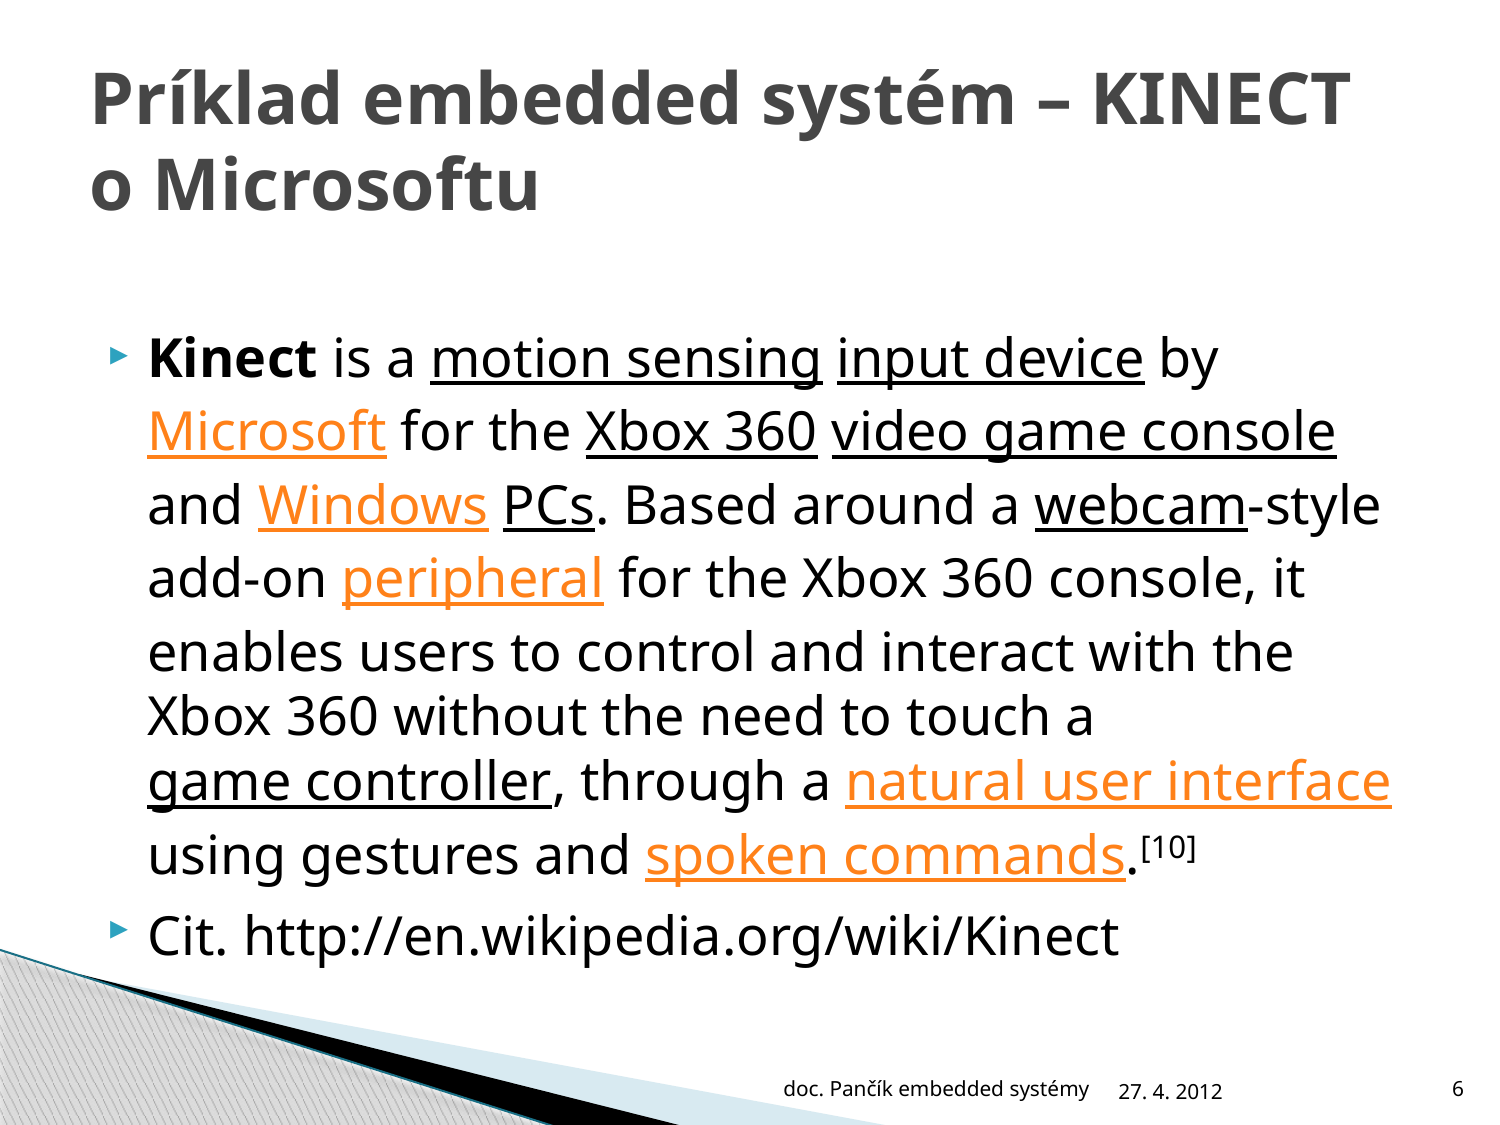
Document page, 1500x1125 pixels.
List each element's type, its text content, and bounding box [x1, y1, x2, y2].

list Kinect is a motion sensing input device by Microsoft for the Xbox 360 video game console and Windows PCs. Based around a webcam-style add-on peripheral for the Xbox 360 console, it enables users to control and interact with the Xbox 360 without the need to touch a game controller, through a natural user interface using gestures and spoken commands.[10] Cit. http://en.wikipedia.org/wiki/Kinect [75, 243, 1425, 986]
footer doc. Pančík embedded systémy [718, 1051, 1105, 1112]
slide_number 27. 4. 2012 [1105, 1051, 1418, 1112]
title Príklad embedded systém – KINECT o Microsoftu [75, 45, 1425, 233]
slide_number 6 [1418, 1051, 1479, 1112]
